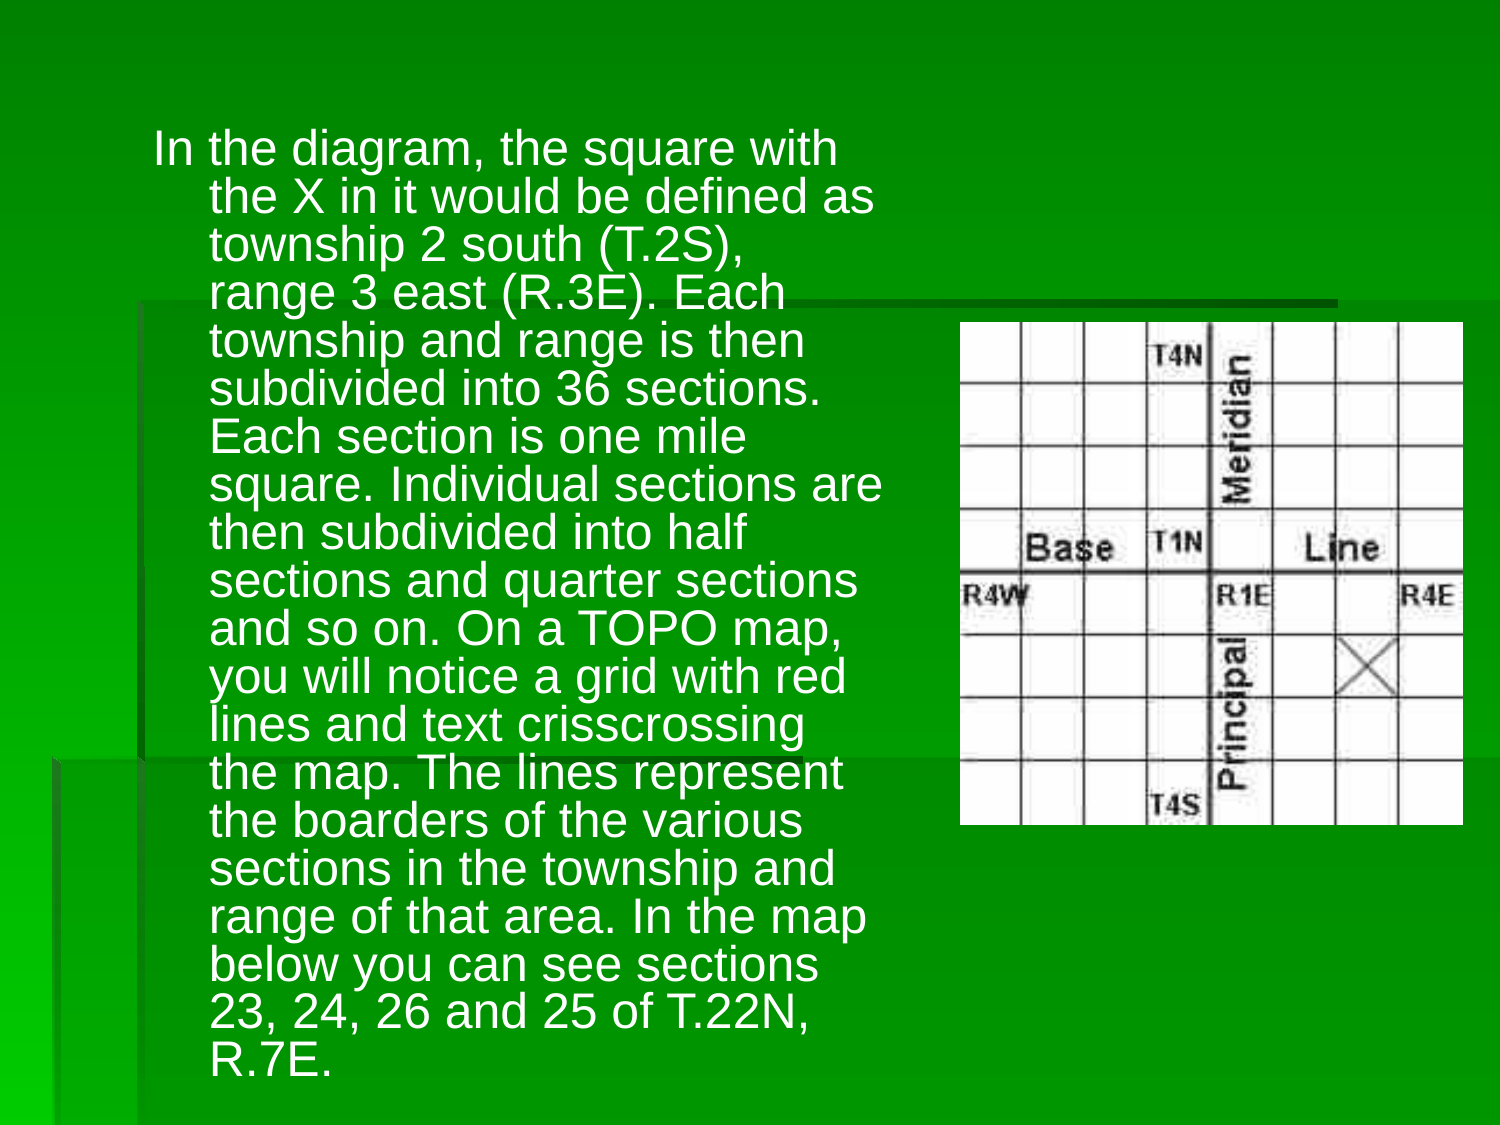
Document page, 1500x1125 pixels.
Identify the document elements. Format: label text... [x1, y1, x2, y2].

list In the diagram, the square with the X in it would be defined as township 2 south (T.2S), range 3 east (R.3E). Each township and range is then subdivided into 36 sections. Each section is one mile square. Individual sections are then subdivided into half sections and quarter sections and so on. On a TOPO map, you will notice a grid with red lines and text crisscrossing the map. The lines represent the boarders of the various sections in the township and range of that area. In the map below you can see sections 23, 24, 26 and 25 of T.22N, R.7E. [137, 49, 901, 1088]
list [959, 322, 1463, 826]
